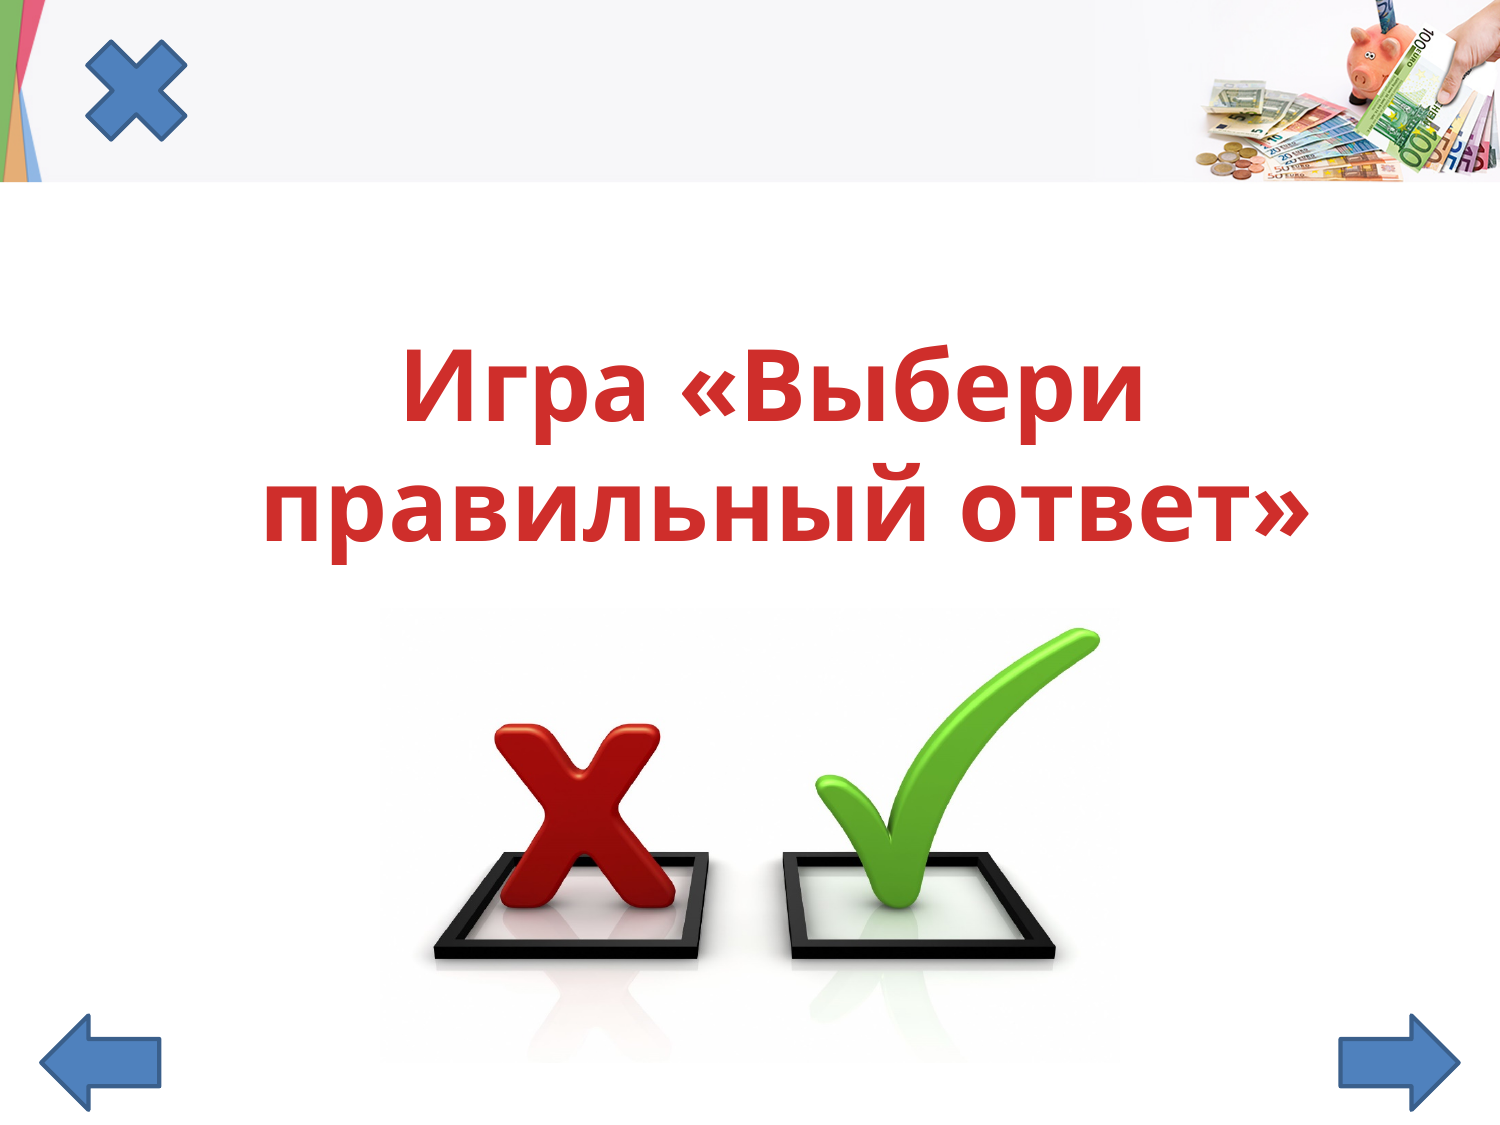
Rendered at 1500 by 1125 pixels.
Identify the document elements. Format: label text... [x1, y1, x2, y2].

text_box Игра «Выбери правильный ответ» [244, 314, 1329, 570]
picture [0, 0, 1500, 1125]
text_box [85, 39, 188, 142]
text_box [39, 1013, 162, 1112]
text_box [1338, 1013, 1461, 1112]
